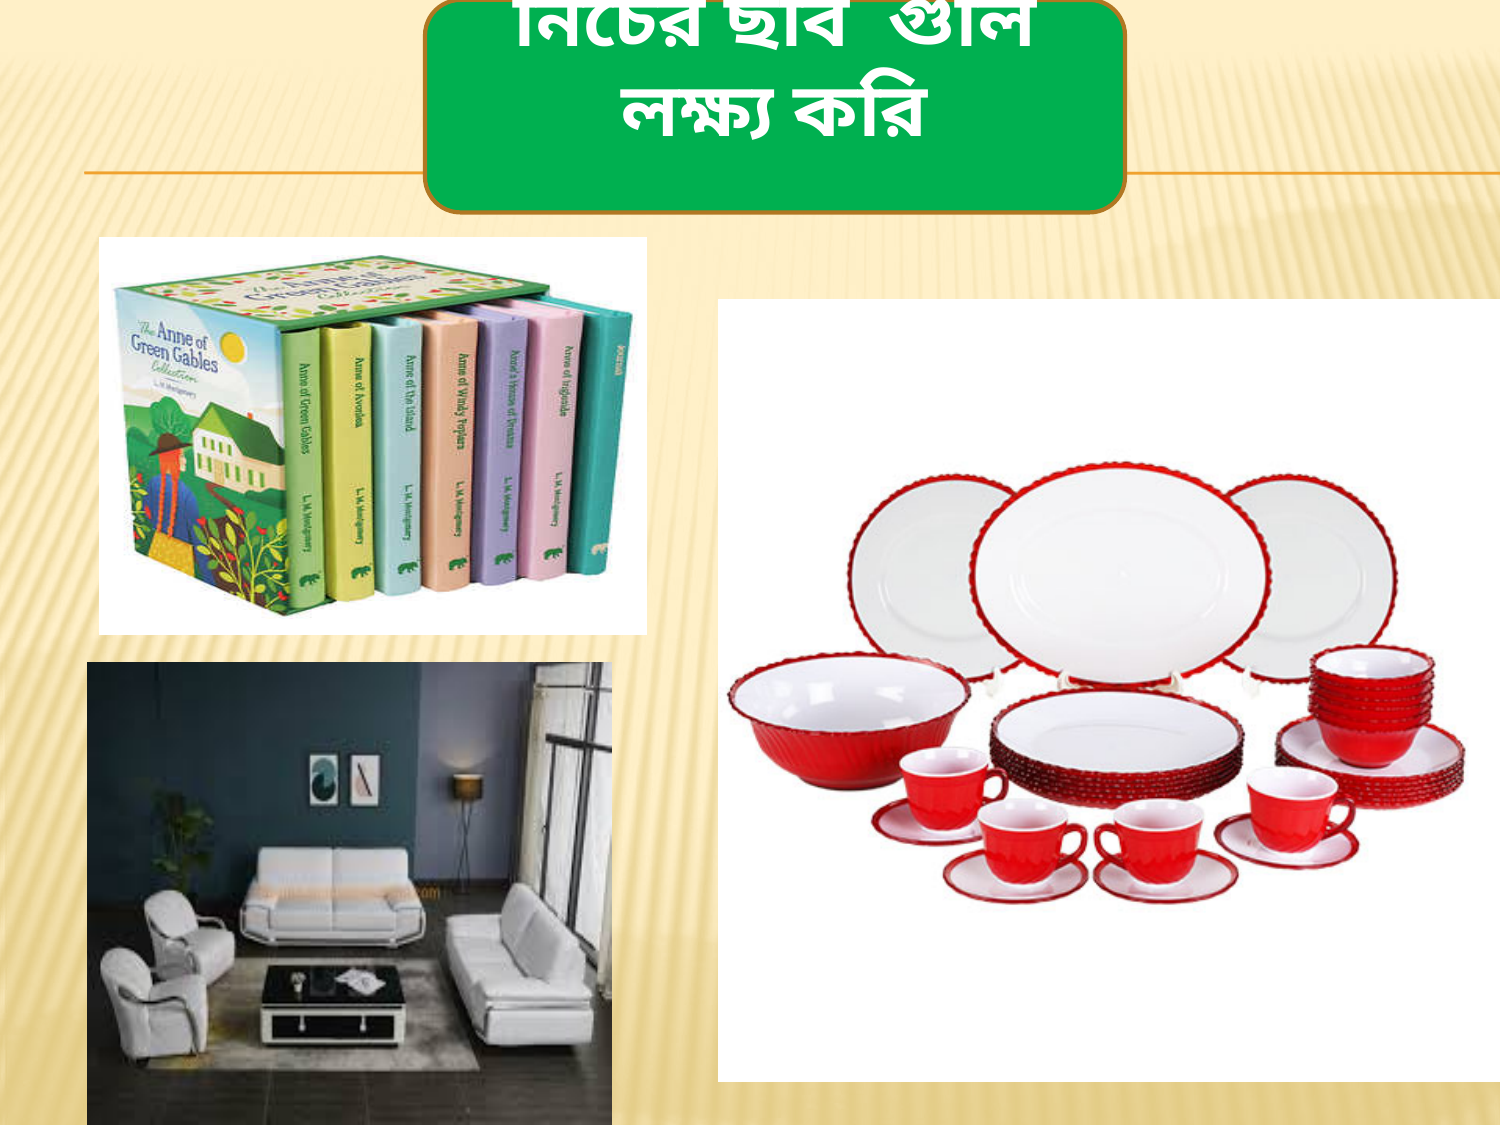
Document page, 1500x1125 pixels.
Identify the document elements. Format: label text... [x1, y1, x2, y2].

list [99, 237, 648, 635]
picture [718, 299, 1500, 1082]
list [87, 662, 613, 1125]
text_box নিচের ছবি গুলি লক্ষ্য করি [422, 0, 1128, 215]
